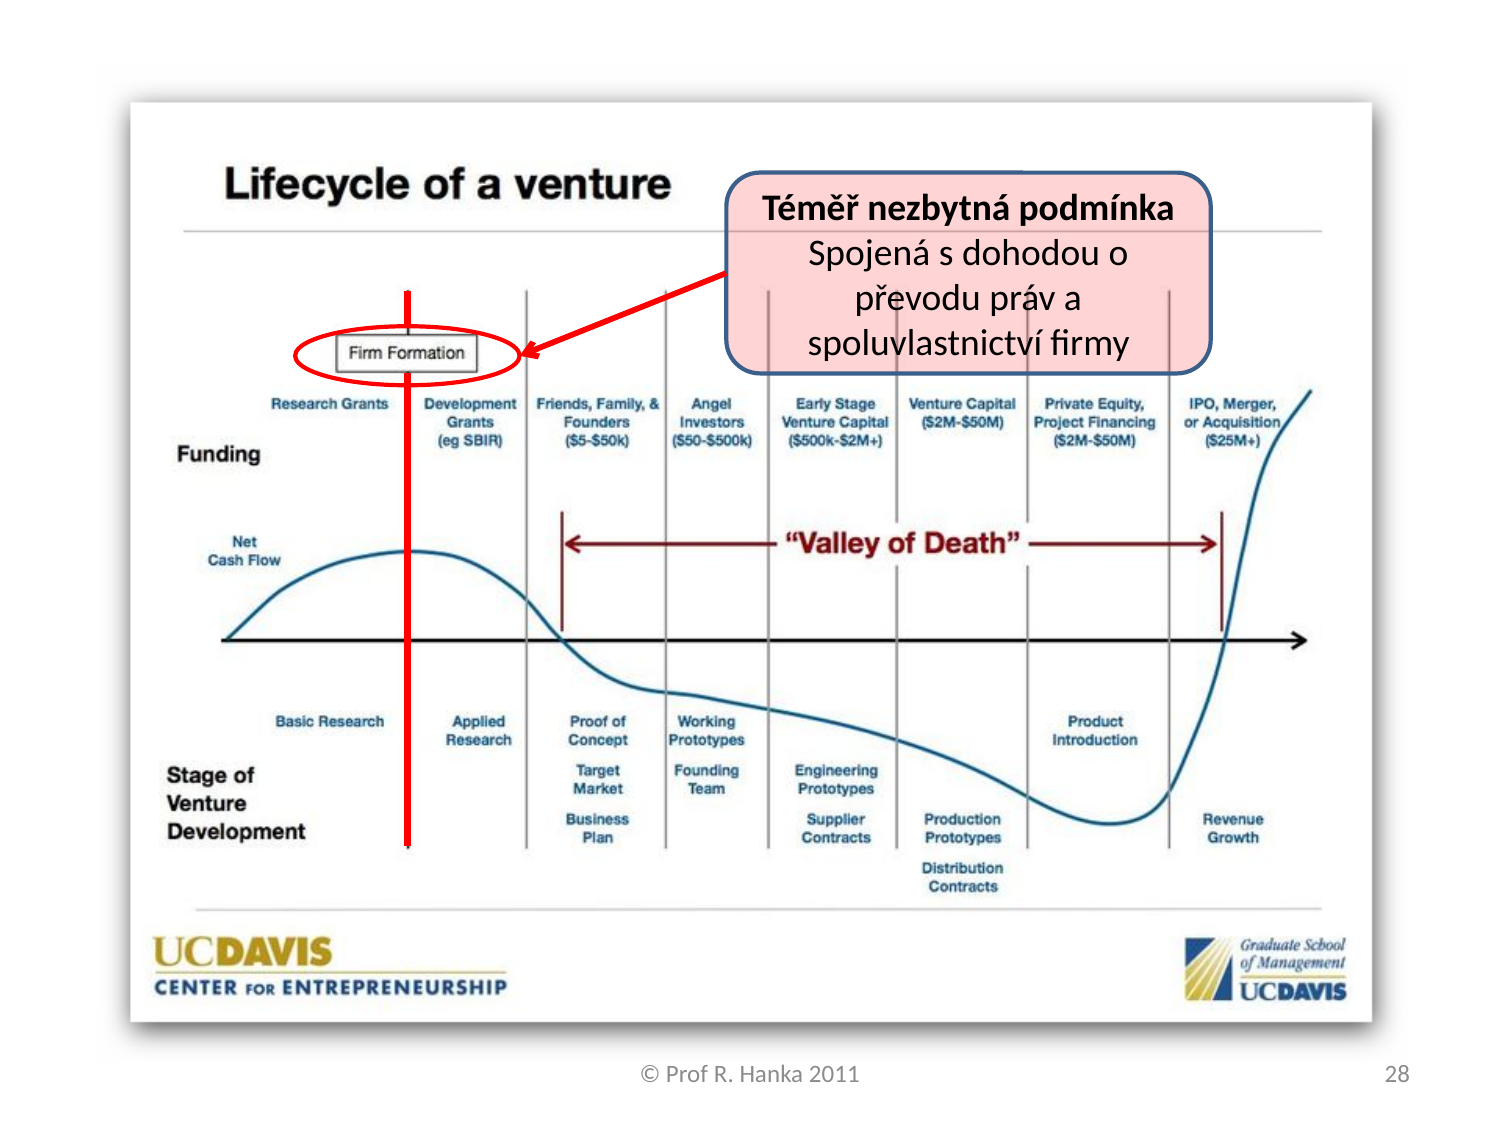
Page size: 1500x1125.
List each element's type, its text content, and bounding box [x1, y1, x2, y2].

slide_number 28 [1074, 1042, 1425, 1103]
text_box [294, 290, 520, 847]
picture [90, 62, 1413, 1063]
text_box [519, 172, 1211, 374]
footer © Prof R. Hanka 2011 [512, 1071, 988, 1103]
